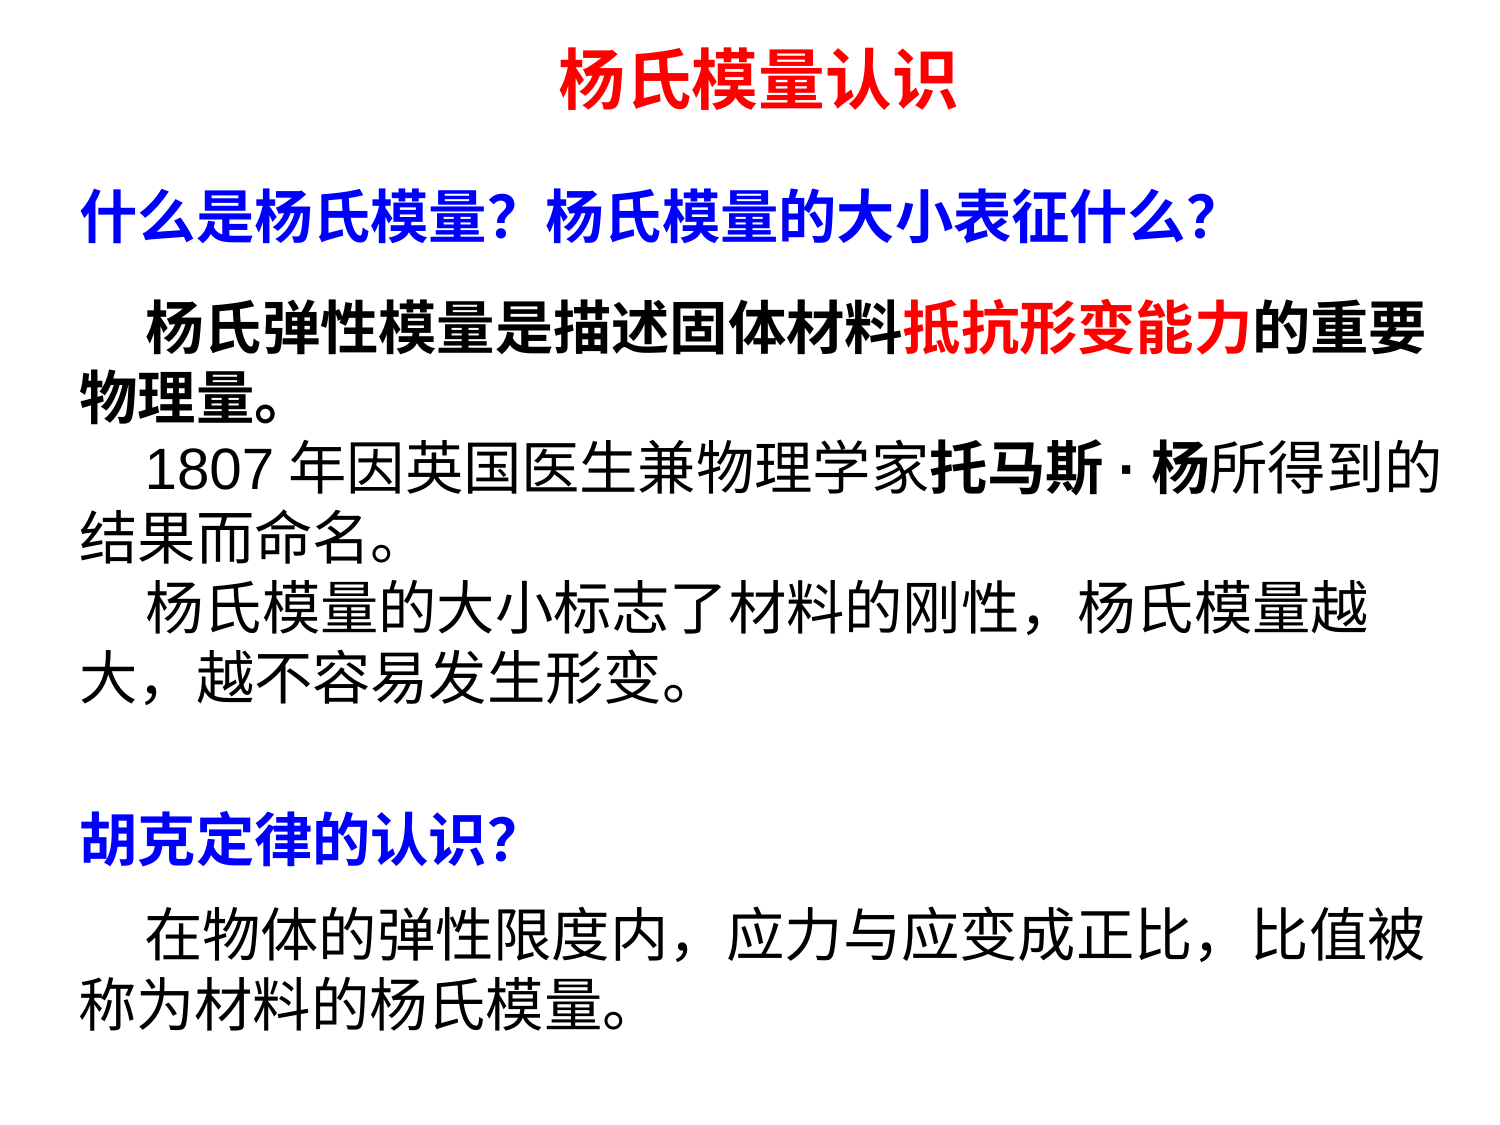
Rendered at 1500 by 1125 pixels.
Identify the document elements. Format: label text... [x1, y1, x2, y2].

text_box 胡克定律的认识？ [64, 795, 1447, 881]
text_box 什么是杨氏模量？杨氏模量的大小表征什么？ [64, 172, 1447, 258]
text_box 杨氏弹性模量是描述固体材料抵抗形变能力的重要物理量。 1807年因英国医生兼物理学家托马斯·杨所得到的结果而命名。 杨氏模量的大小标志了材料的刚性，杨氏模量越大，越不容易发生形变。 [64, 283, 1471, 719]
text_box 在物体的弹性限度内，应力与应变成正比，比值被称为材料的杨氏模量。 [63, 890, 1446, 1045]
text_box 杨氏模量认识 [395, 30, 1123, 126]
